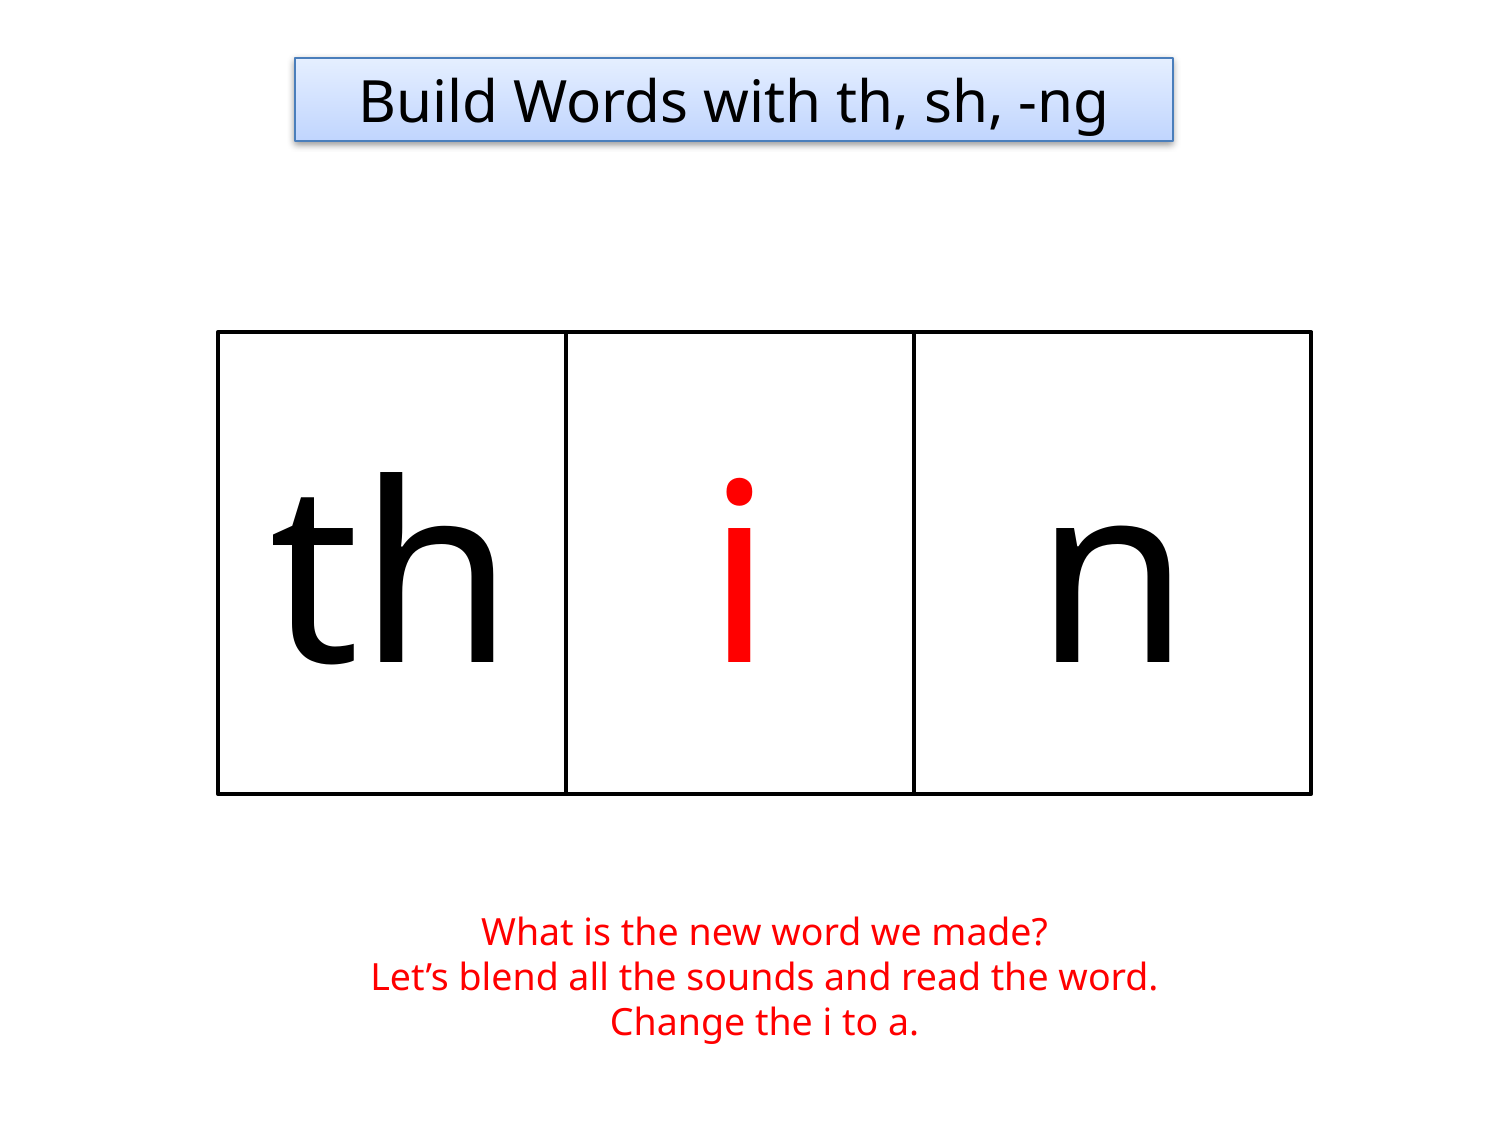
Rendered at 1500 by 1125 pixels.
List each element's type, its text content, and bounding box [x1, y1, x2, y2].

text_box Build Words with th, sh, -ng [294, 57, 1174, 142]
text_box i [564, 330, 912, 796]
text_box n [912, 330, 1313, 796]
text_box What is the new word we made? Let’s blend all the sounds and read the word. Change the i to a. [241, 900, 1288, 1051]
text_box th [216, 330, 564, 796]
